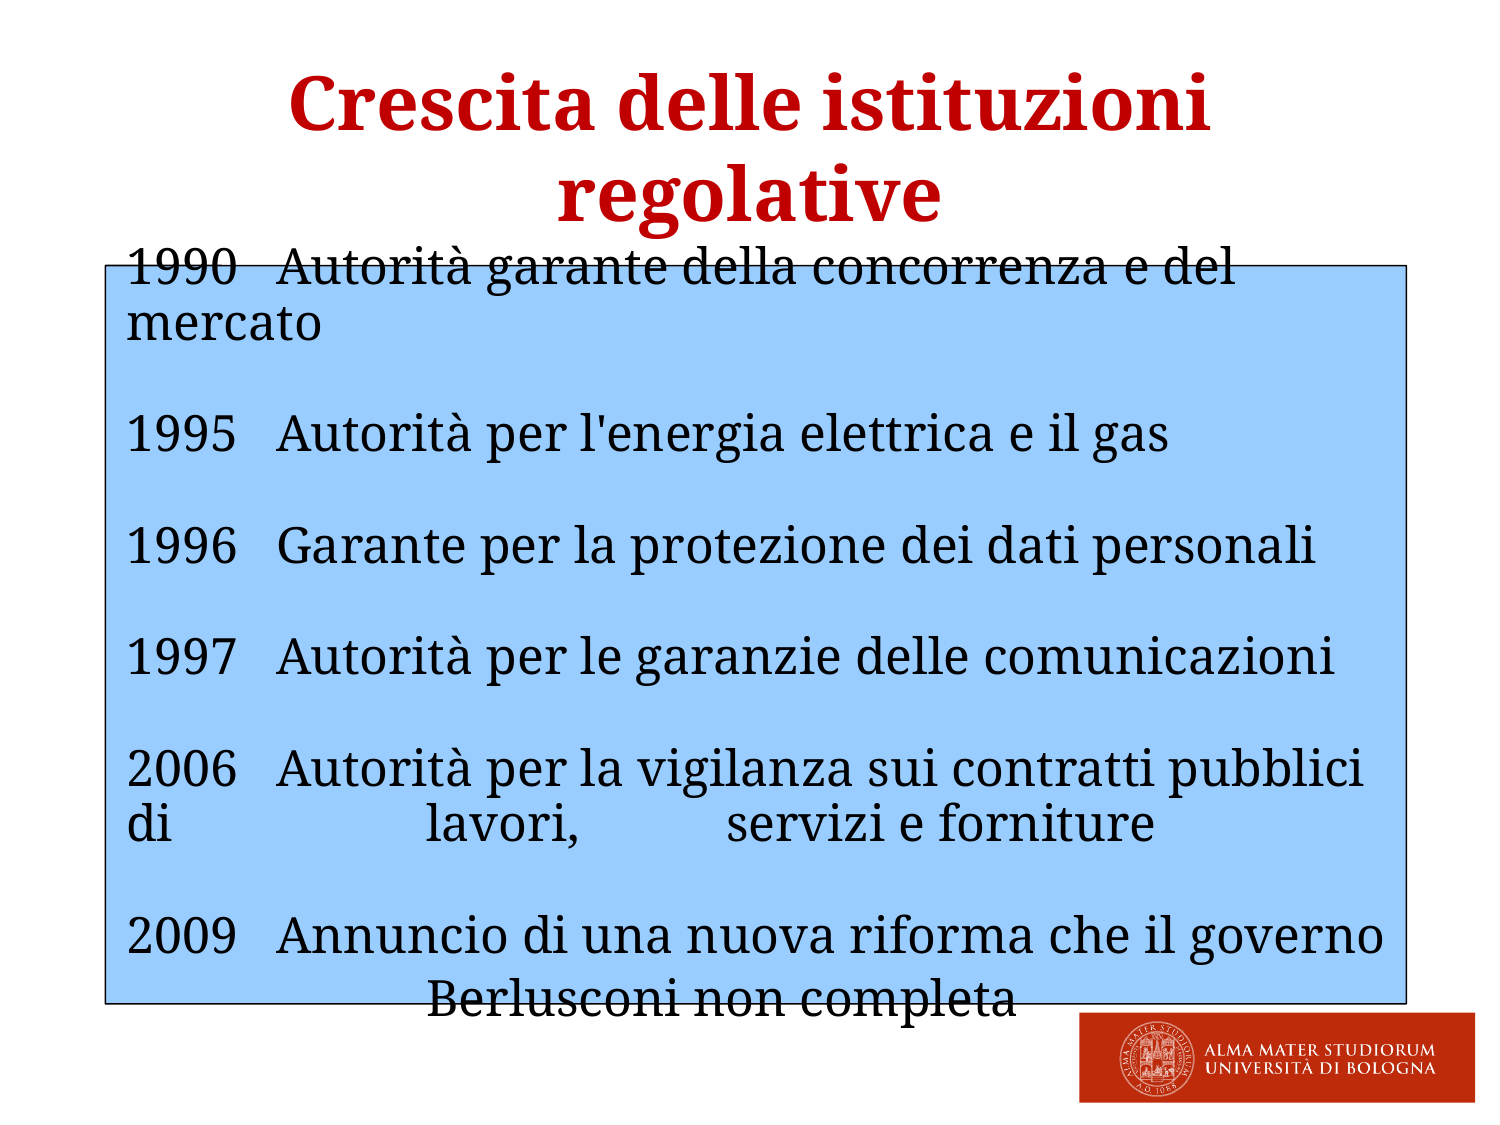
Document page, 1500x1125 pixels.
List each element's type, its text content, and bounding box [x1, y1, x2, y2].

text_box 1990 Autorità garante della concorrenza e del mercato 1995 Autorità per l'energia elettrica e il gas 1996 Garante per la protezione dei dati personali 1997 Autorità per le garanzie delle comunicazioni 2006 Autorità per la vigilanza sui contratti pubblici di lavori, servizi e forniture 2009 Annuncio di una nuova riforma che il governo Berlusconi non completa [105, 265, 1407, 1004]
title Crescita delle istituzioni regolative [112, 54, 1389, 239]
picture [1112, 1014, 1442, 1102]
